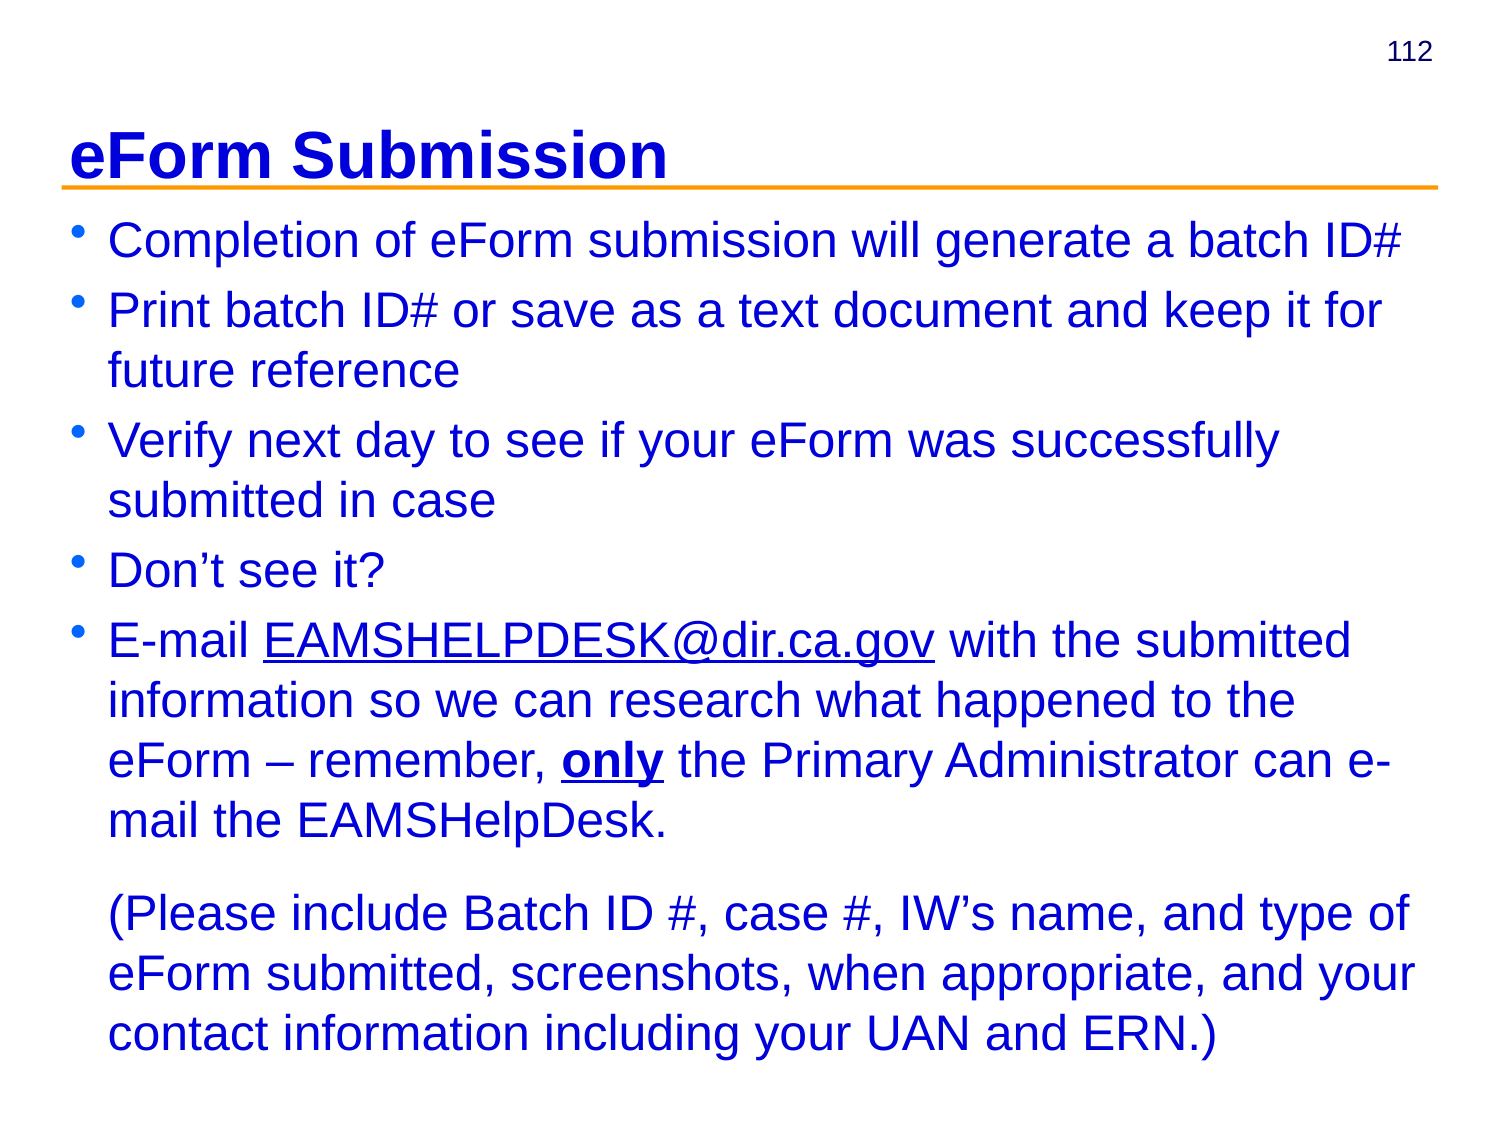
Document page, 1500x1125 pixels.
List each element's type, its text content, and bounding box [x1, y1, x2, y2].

title eForm Submission [62, 112, 1458, 200]
list Completion of eForm submission will generate a batch ID# Print batch ID# or save as a text document and keep it for future reference Verify next day to see if your eForm was successfully submitted in case Don’t see it? E-mail EAMSHELPDESK@dir.ca.gov with the submitted information so we can research what happened to the eForm – remember, only the Primary Administrator can e-mail the EAMSHelpDesk. (Please include Batch ID #, case #, IW’s name, and type of eForm submitted, screenshots, when appropriate, and your contact information including your UAN and ERN.) [62, 200, 1458, 1088]
